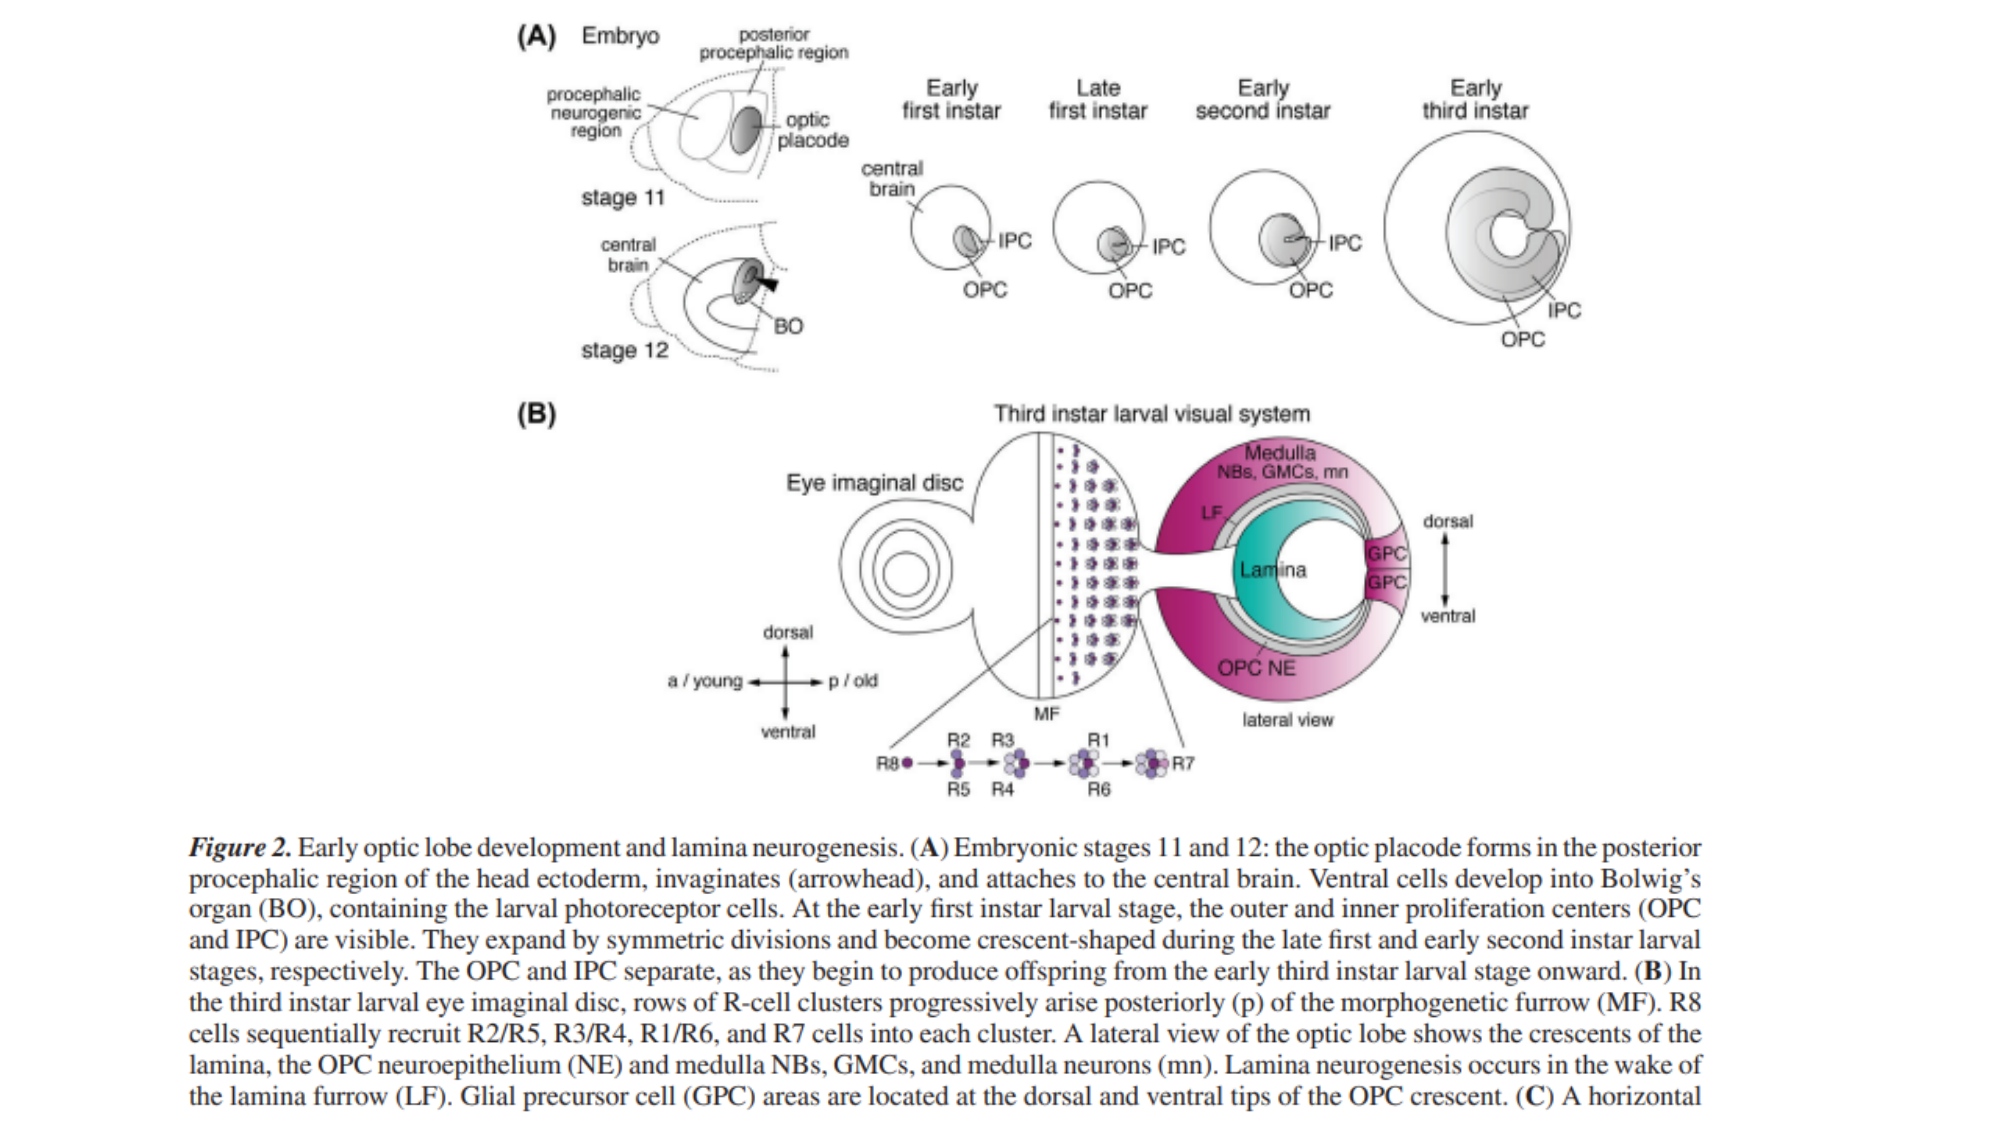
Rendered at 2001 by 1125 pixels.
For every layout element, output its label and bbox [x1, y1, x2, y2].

list [183, 833, 1721, 1112]
picture [357, 12, 1762, 816]
